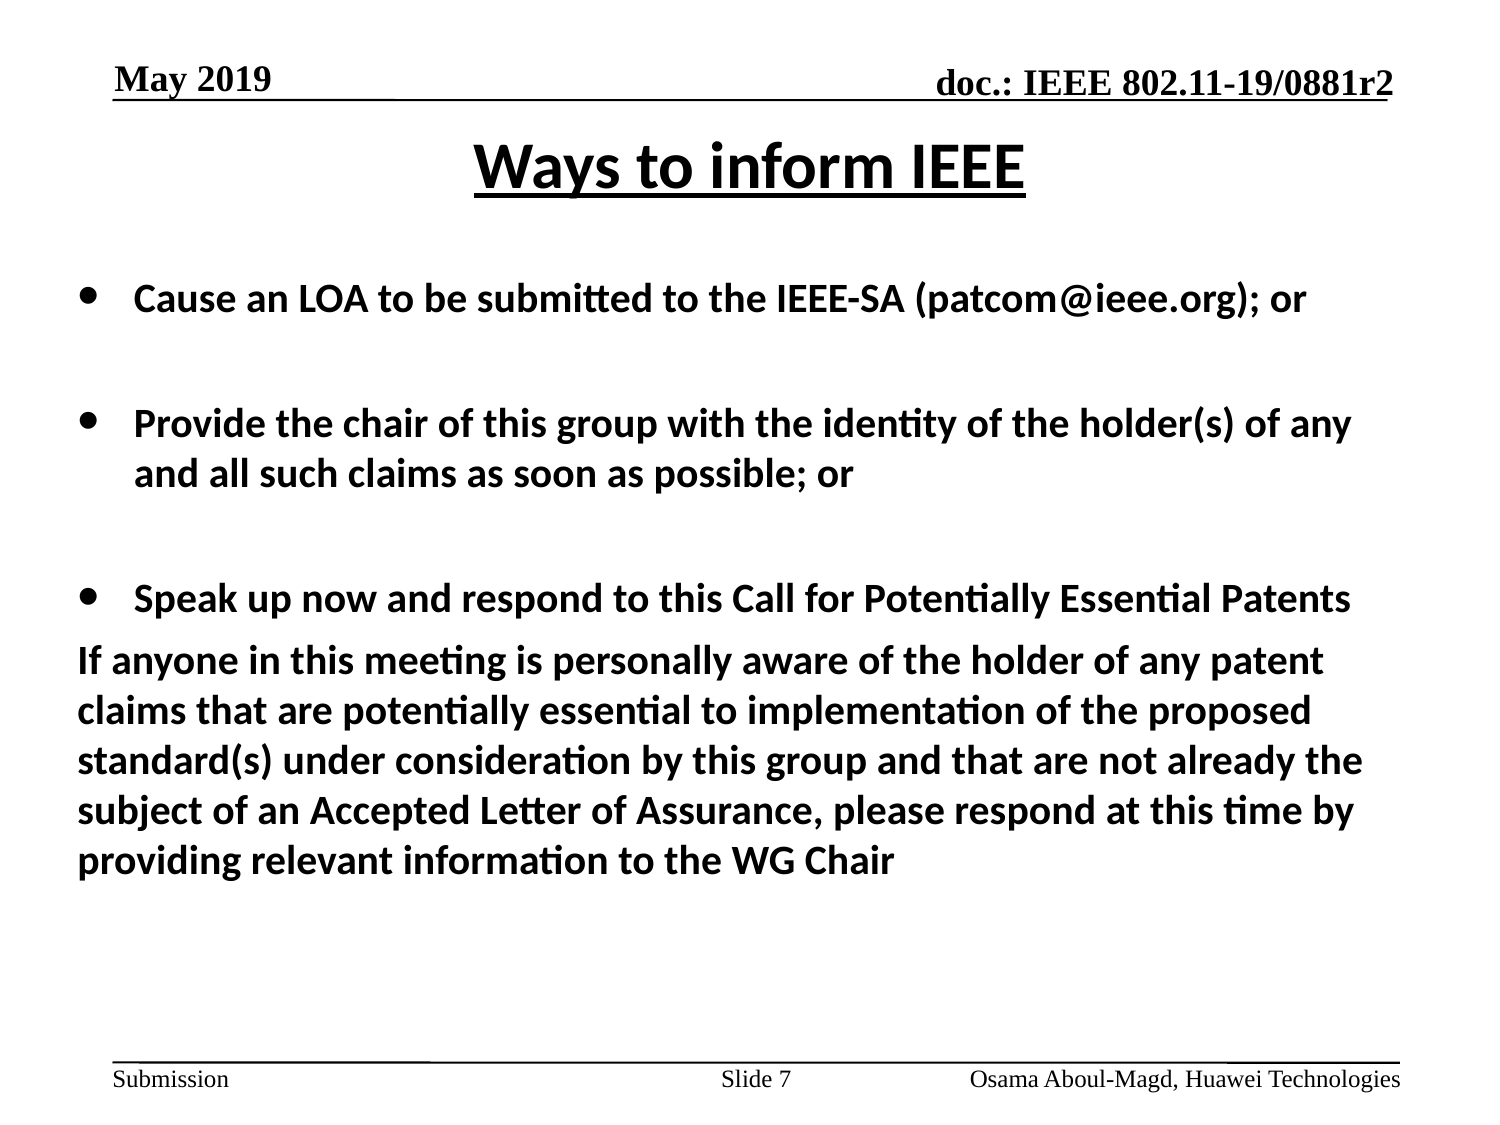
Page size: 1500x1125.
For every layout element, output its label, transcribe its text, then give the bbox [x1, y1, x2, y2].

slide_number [114, 54, 423, 100]
list Cause an LOA to be submitted to the IEEE-SA (patcom@ieee.org); or Provide the chair of this group with the identity of the holder(s) of any and all such claims as soon as possible; or Speak up now and respond to this Call for Potentially Essential Patents If anyone in this meeting is personally aware of the holder of any patent claims that are potentially essential to implementation of the proposed standard(s) under consideration by this group and that are not already the subject of an Accepted Letter of Assurance, please respond at this time by providing relevant information to the WG Chair [62, 262, 1438, 938]
title Ways to inform IEEE [112, 74, 1388, 250]
footer Osama Aboul-Magd, Huawei Technologies [878, 1061, 1402, 1093]
slide_number Slide 7 [712, 1061, 800, 1123]
